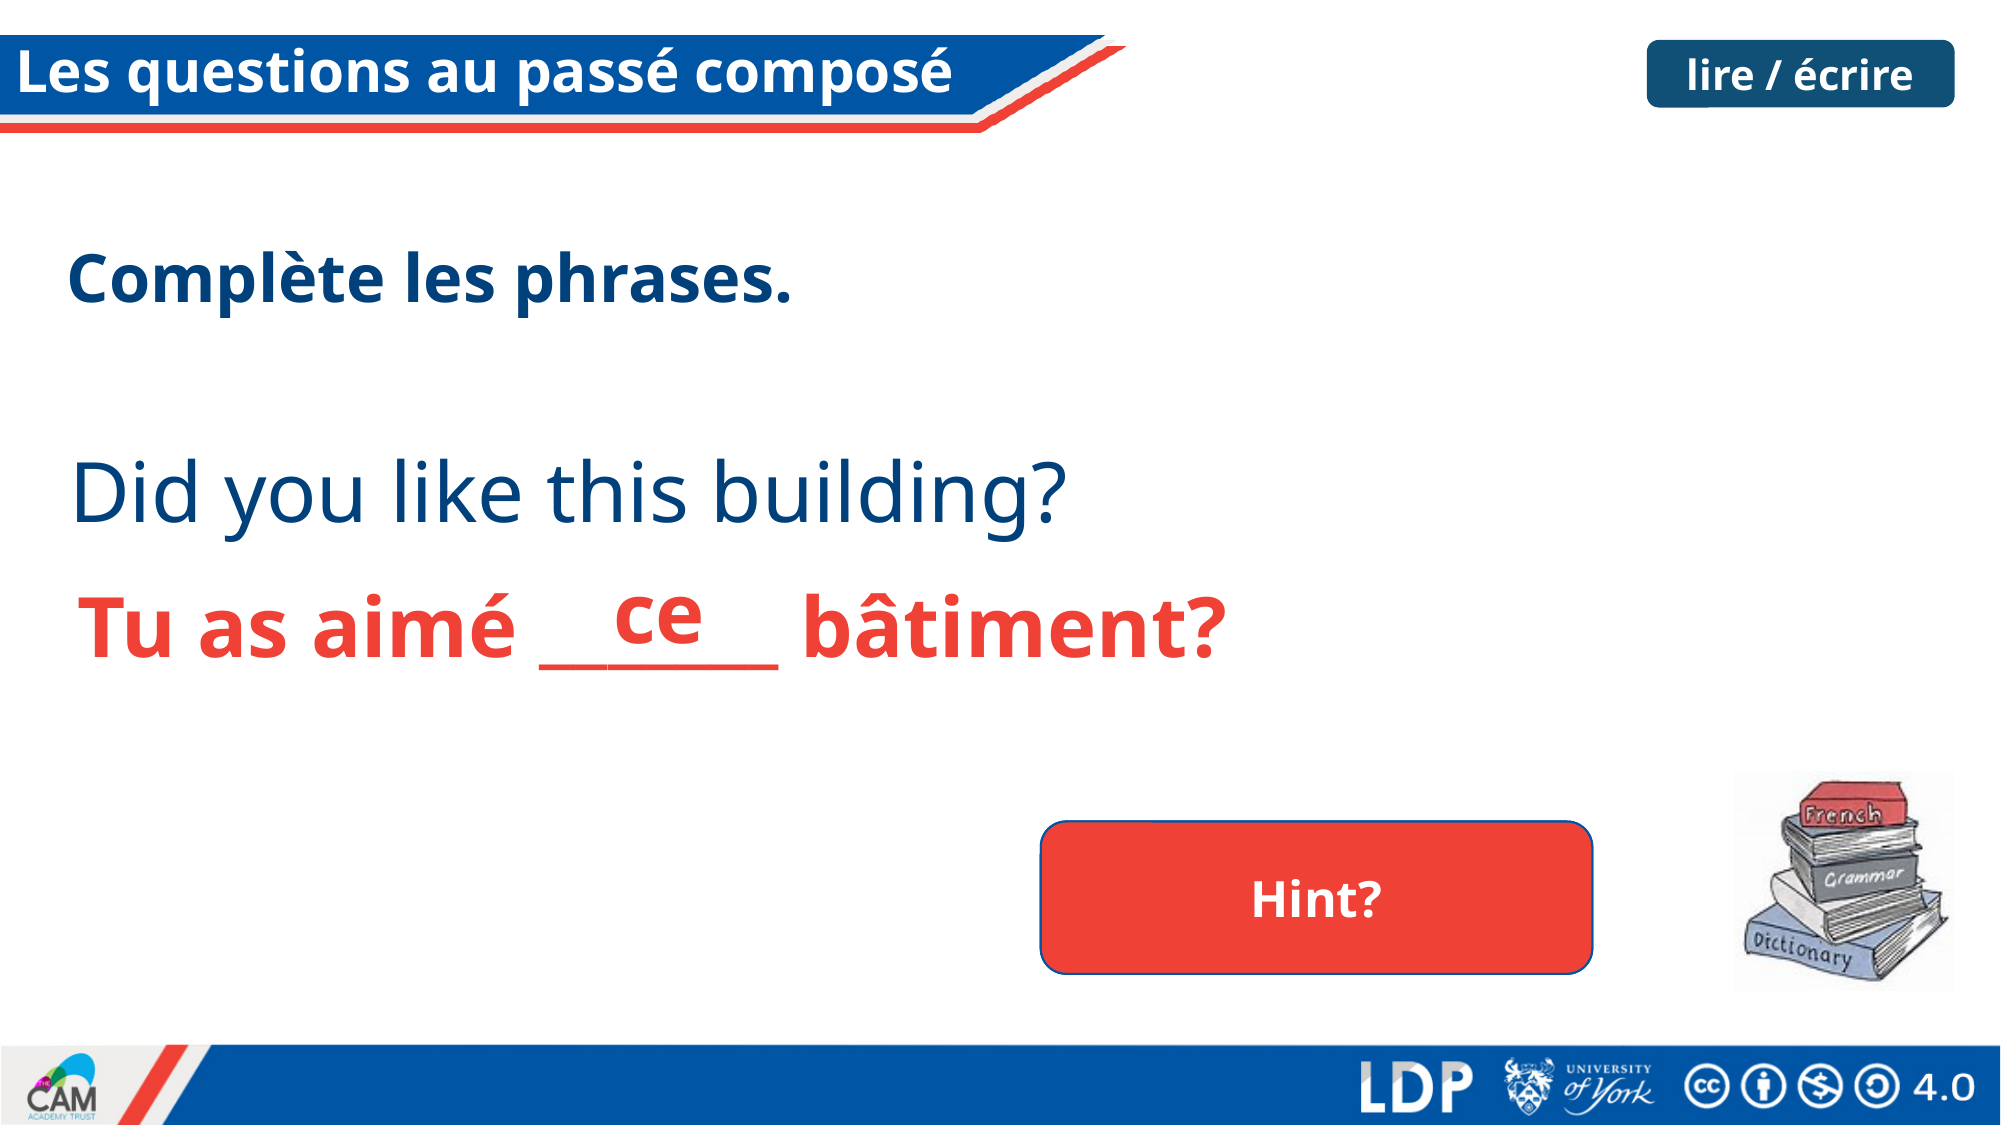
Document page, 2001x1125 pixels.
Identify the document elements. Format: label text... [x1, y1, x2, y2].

text_box Hint? [1039, 820, 1594, 975]
picture [0, 0, 2001, 1125]
text_box ce [598, 553, 873, 668]
text_box lire / écrire [1646, 39, 1955, 108]
title Les questions au passé composé [0, 35, 1152, 142]
text_box Tu as aimé _______ bâtiment? [62, 566, 1954, 682]
text_box Complète les phrases. [51, 228, 1648, 324]
text_box Did you like this building? [54, 431, 1954, 547]
